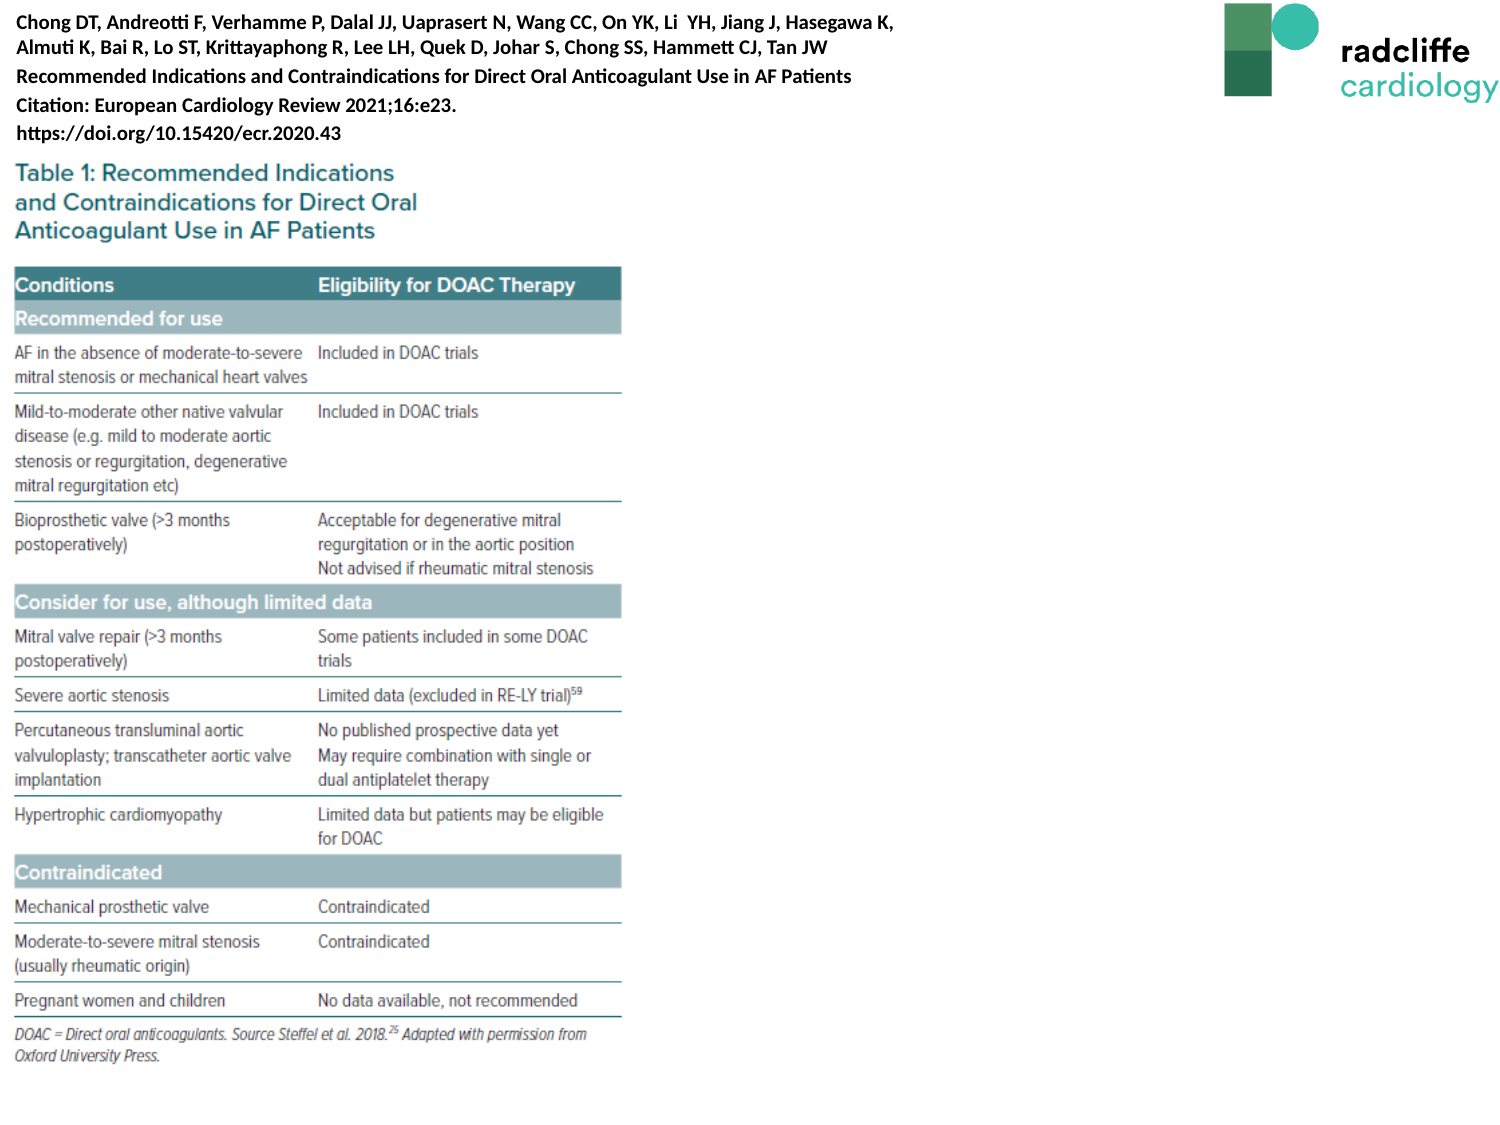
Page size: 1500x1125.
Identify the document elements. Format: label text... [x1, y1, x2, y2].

text_box Chong DT, Andreotti F, Verhamme P, Dalal JJ, Uaprasert N, Wang CC, On YK, Li YH, Jiang J, Hasegawa K, Almuti K, Bai R, Lo ST, Krittayaphong R, Lee LH, Quek D, Johar S, Chong SS, Hammett CJ, Tan JW [1, 1, 939, 54]
text_box https://doi.org/10.15420/ecr.2020.43 [1, 112, 1500, 153]
picture [1224, 1, 1499, 104]
picture [1, 145, 638, 1084]
text_box Recommended Indications and Contraindications for Direct Oral Anticoagulant Use in AF Patients [1, 54, 1224, 84]
text_box Citation: European Cardiology Review 2021;16:e23. [1, 84, 1500, 112]
